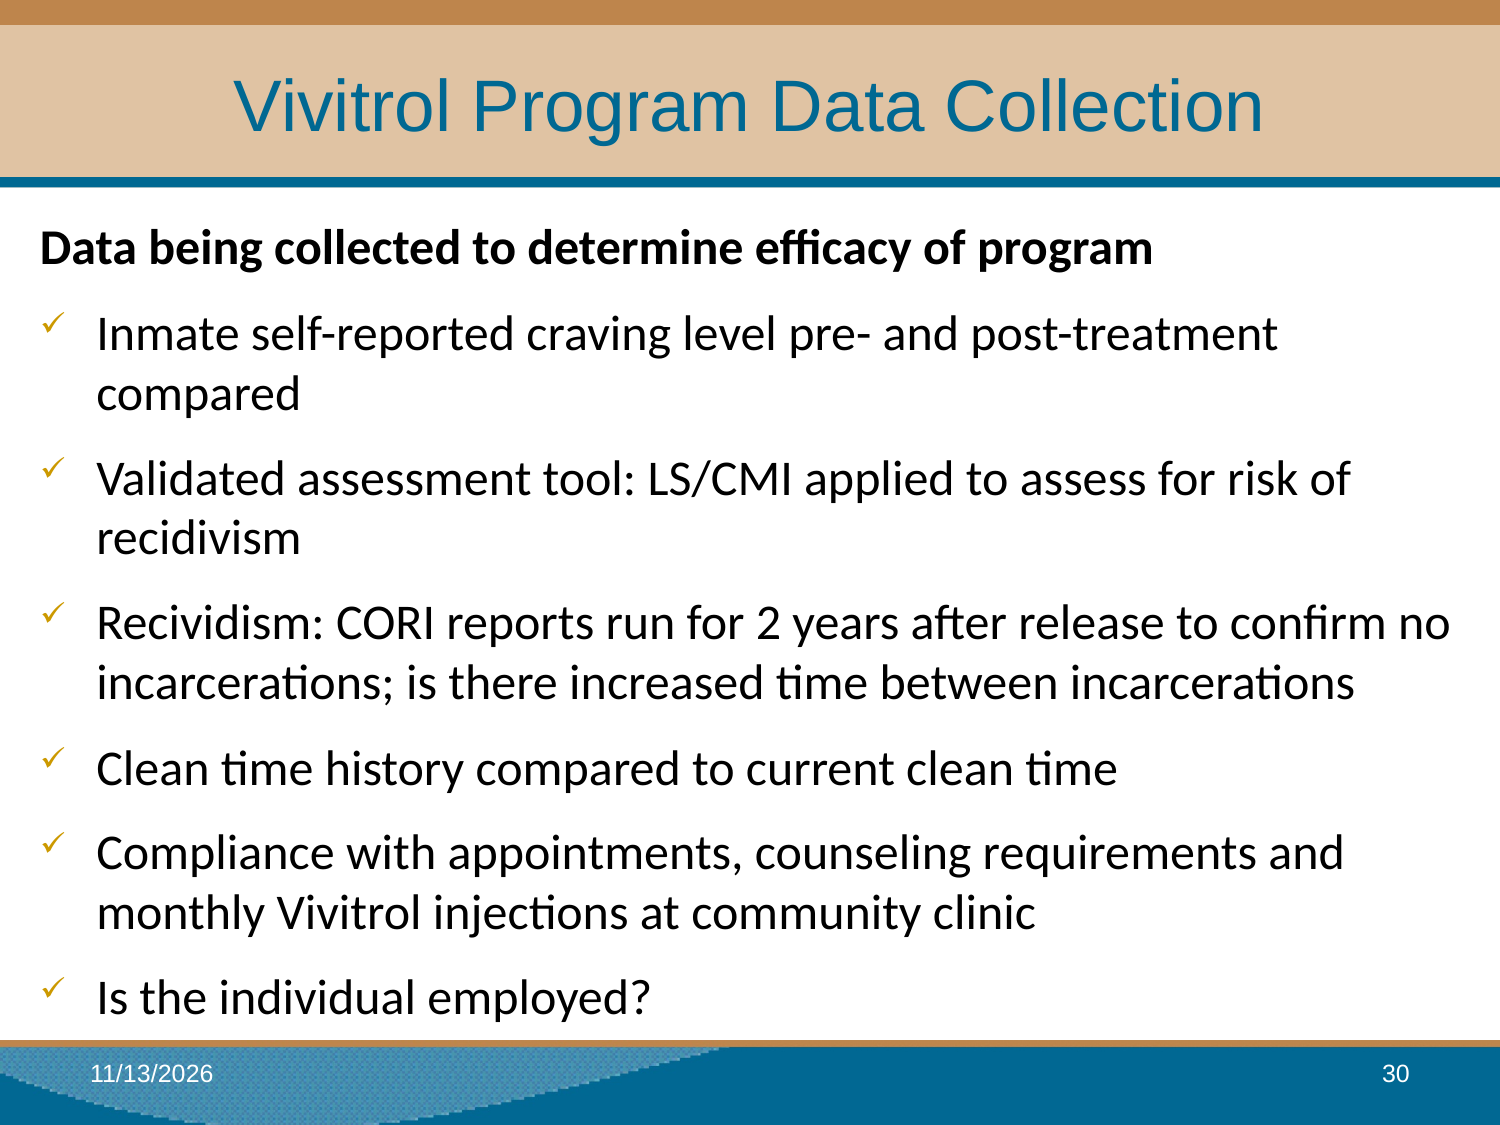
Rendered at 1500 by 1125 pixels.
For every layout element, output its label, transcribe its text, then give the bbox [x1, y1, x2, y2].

picture [0, 1040, 1500, 1125]
list Data being collected to determine efficacy of program Inmate self-reported craving level pre- and post-treatment compared Validated assessment tool: LS/CMI applied to assess for risk of recidivism Recividism: CORI reports run for 2 years after release to confirm no incarcerations; is there increased time between incarcerations Clean time history compared to current clean time Compliance with appointments, counseling requirements and monthly Vivitrol injections at community clinic Is the individual employed? [24, 189, 1475, 988]
text_box Vivitrol Program Data Collection [0, 25, 1500, 179]
text_box [0, 179, 1500, 189]
text_box [0, 0, 1500, 25]
